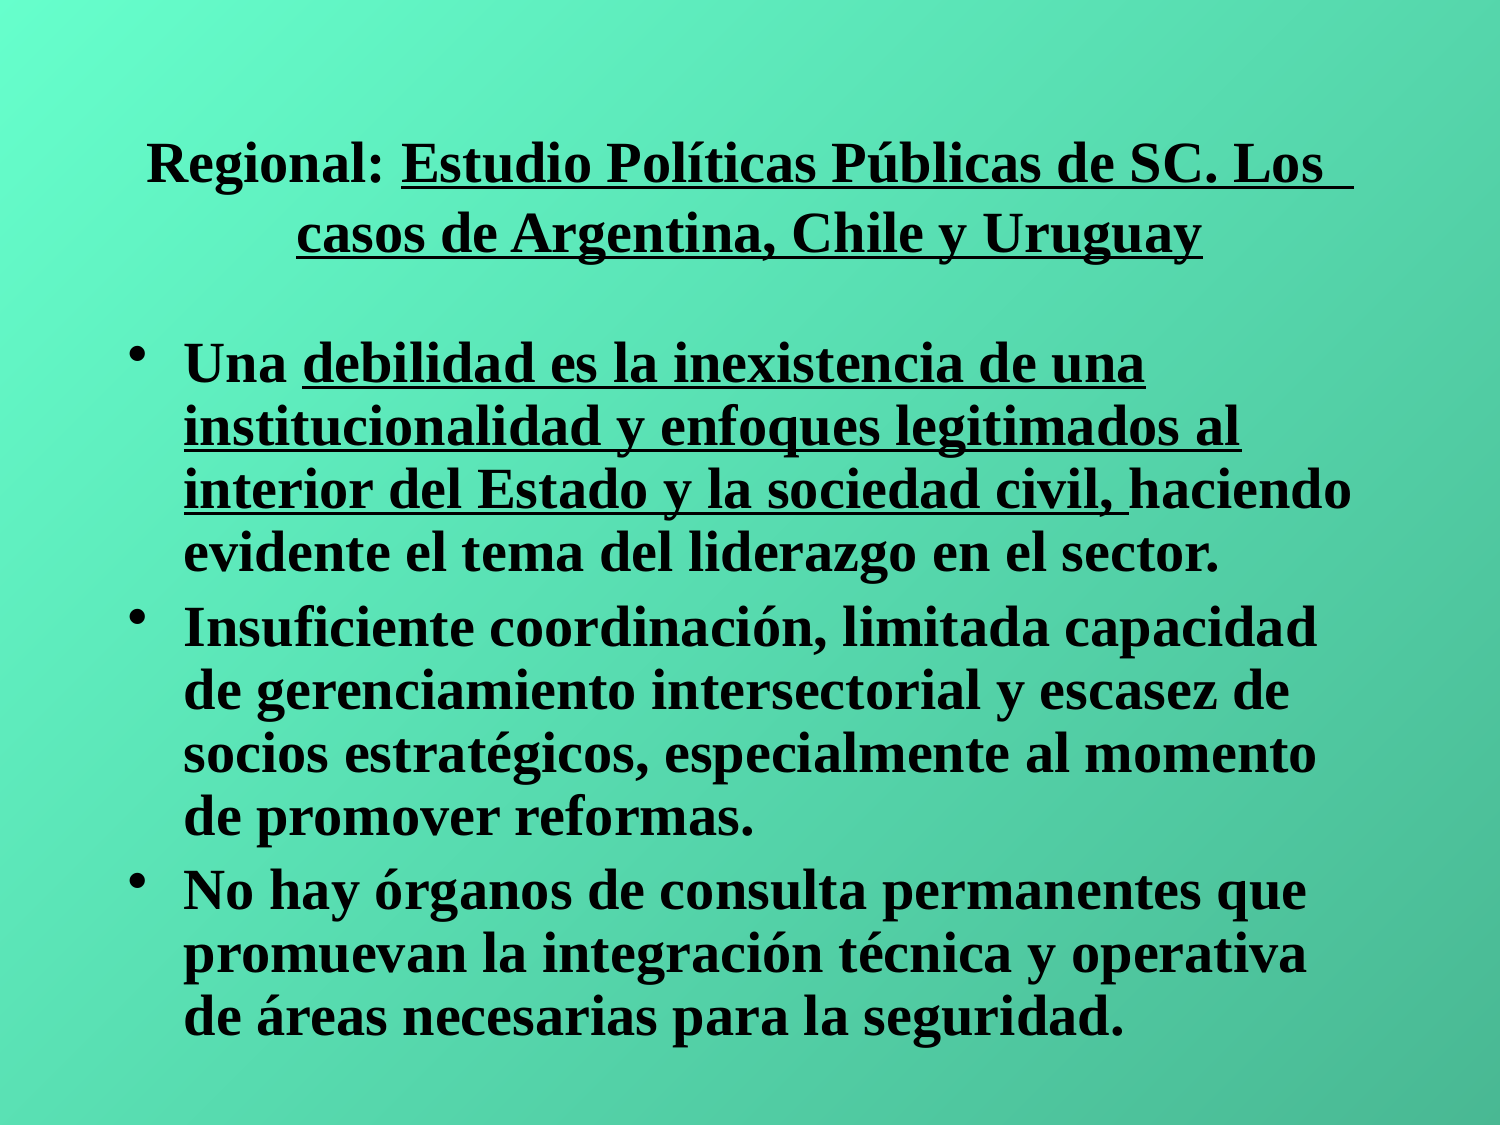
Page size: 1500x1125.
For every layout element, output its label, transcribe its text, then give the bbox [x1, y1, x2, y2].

list Una debilidad es la inexistencia de una institucionalidad y enfoques legitimados al interior del Estado y la sociedad civil, haciendo evidente el tema del liderazgo en el sector. Insuficiente coordinación, limitada capacidad de gerenciamiento intersectorial y escasez de socios estratégicos, especialmente al momento de promover reformas. No hay órganos de consulta permanentes que promuevan la integración técnica y operativa de áreas necesarias para la seguridad. [112, 324, 1388, 1001]
title Regional: Estudio Políticas Públicas de SC. Los casos de Argentina, Chile y Uruguay [112, 99, 1388, 288]
